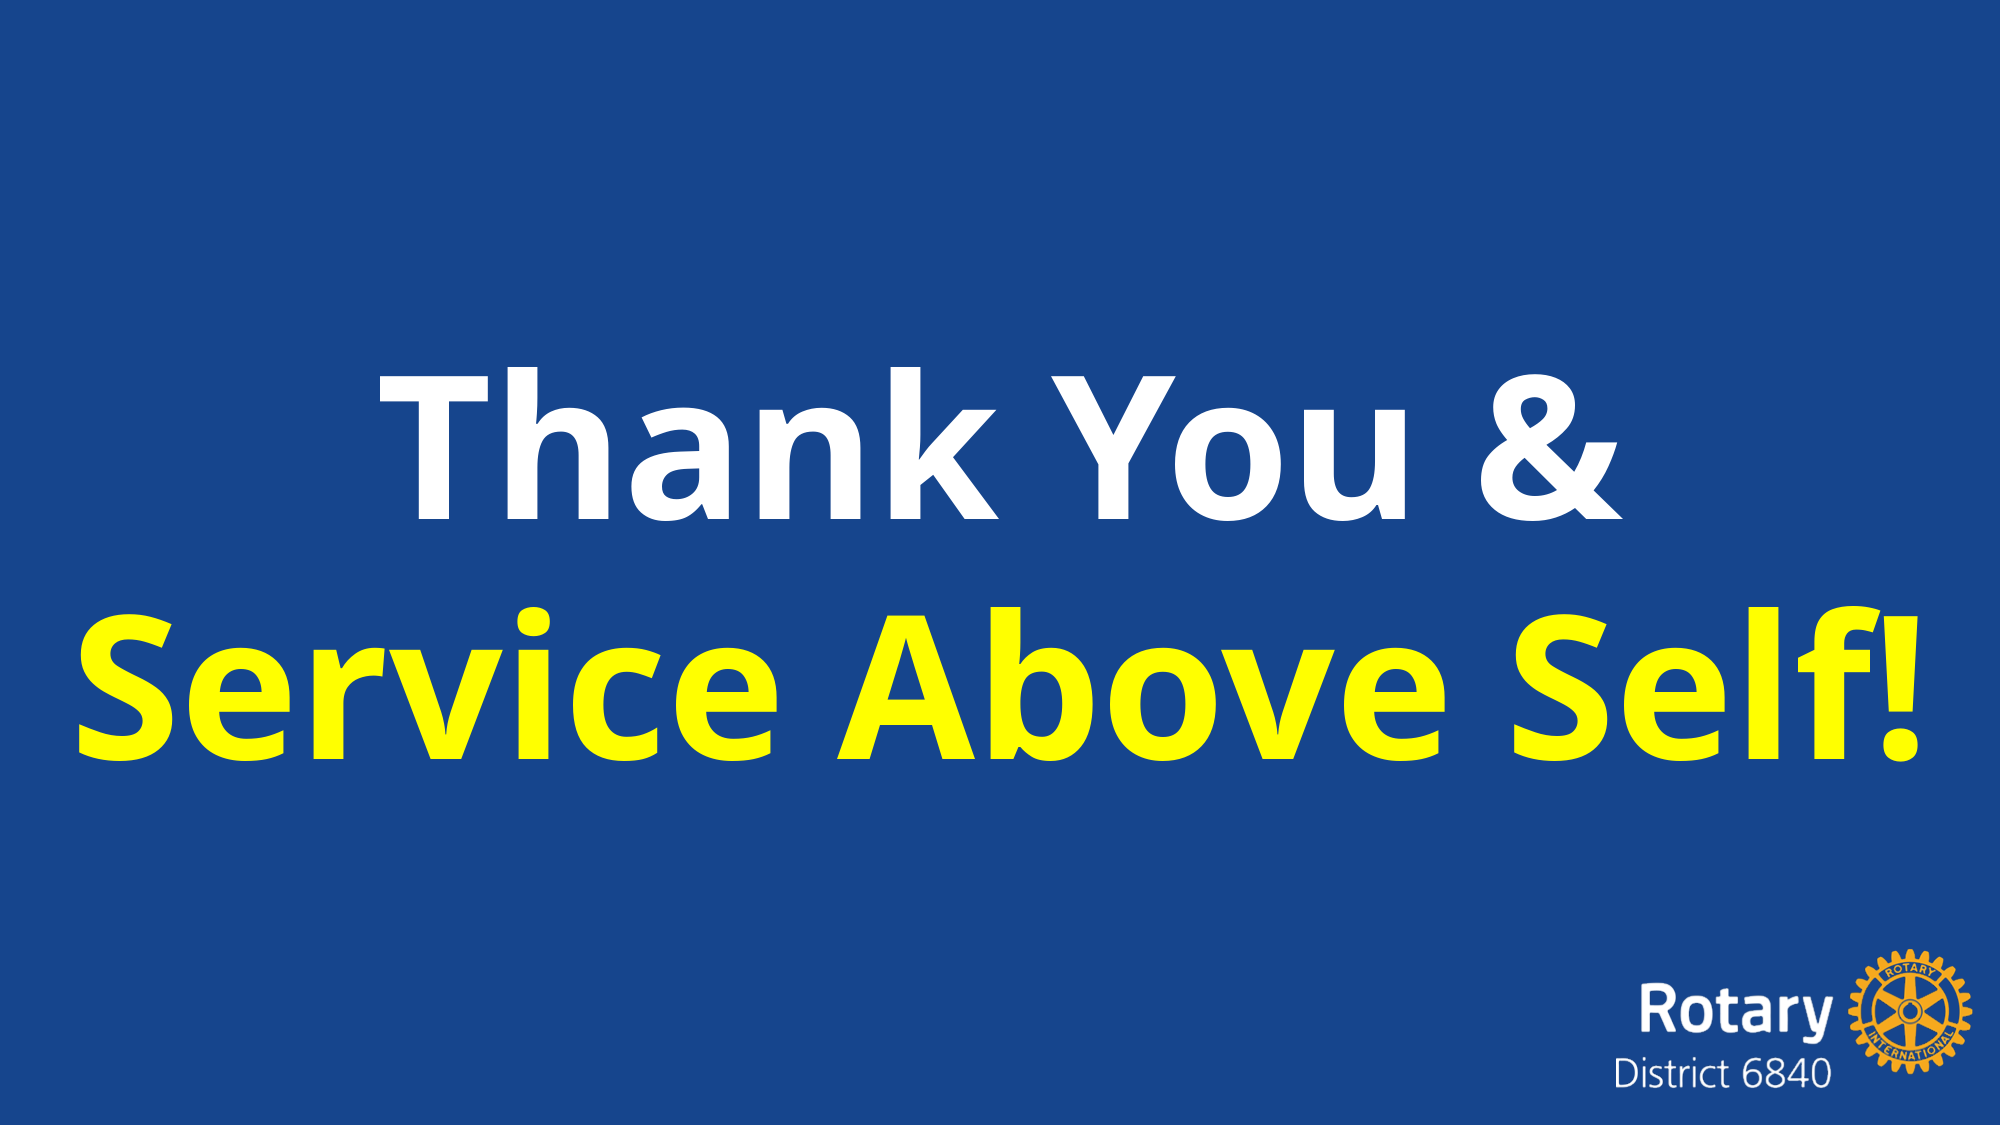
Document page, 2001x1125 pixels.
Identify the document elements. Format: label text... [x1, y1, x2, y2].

text_box Thank You & Service Above Self! [25, 312, 1975, 808]
picture [1616, 948, 1974, 1125]
